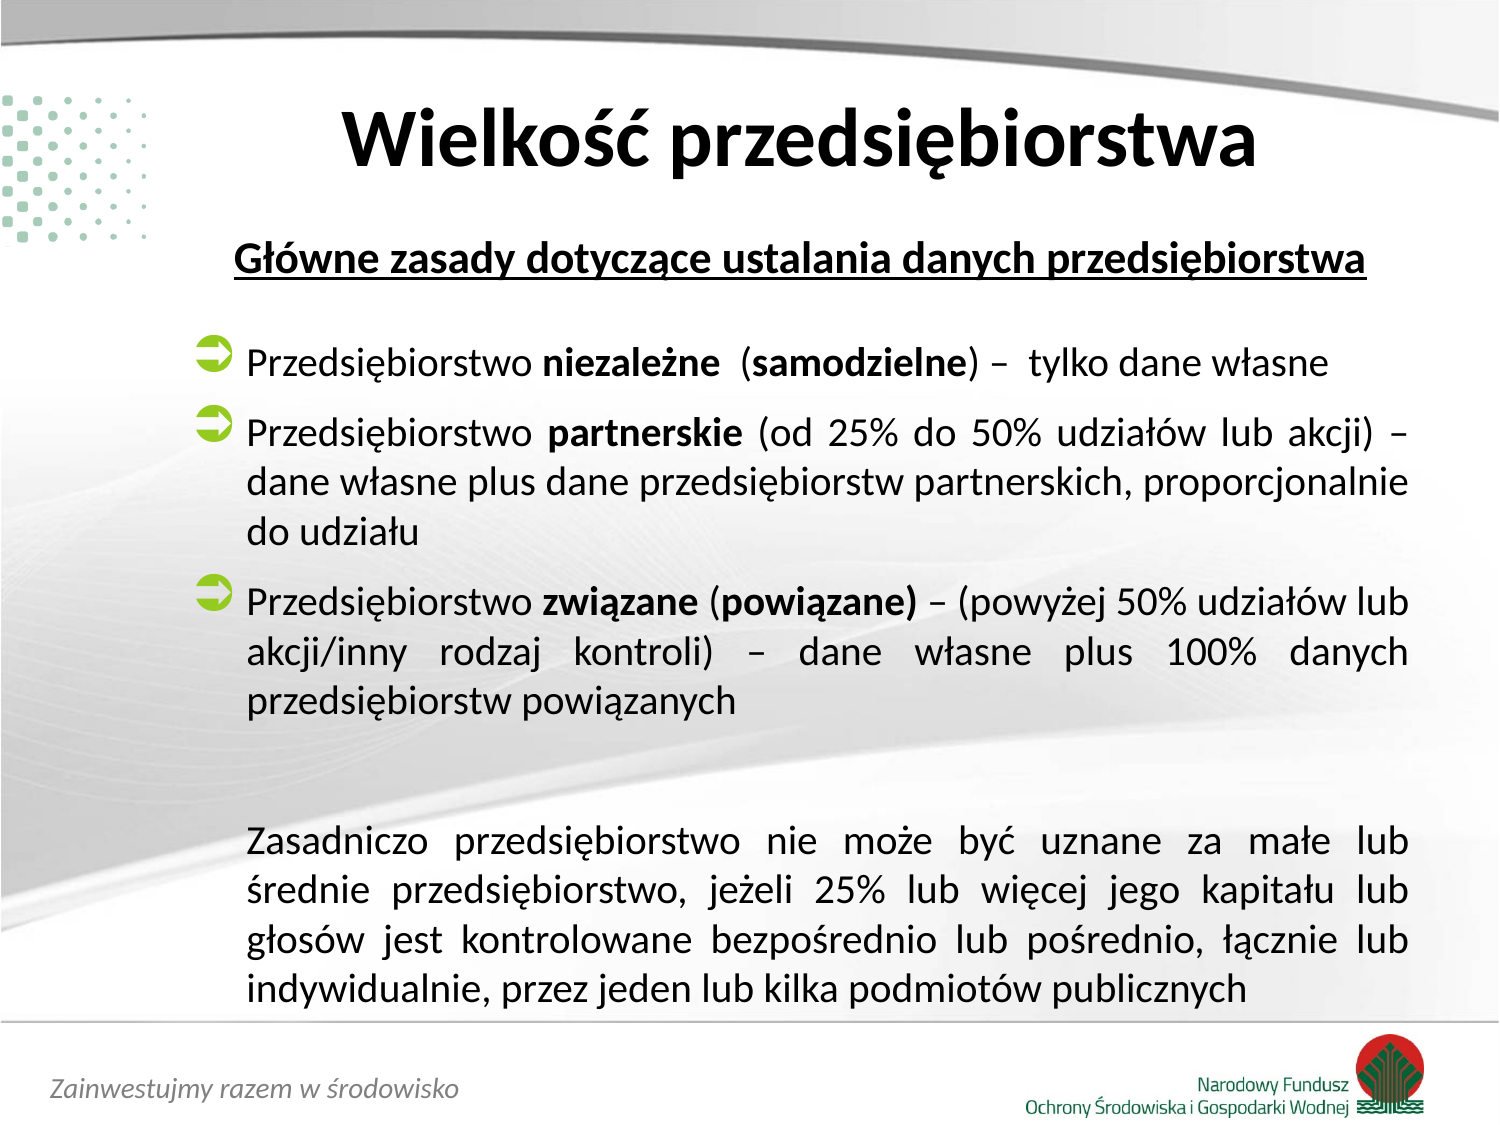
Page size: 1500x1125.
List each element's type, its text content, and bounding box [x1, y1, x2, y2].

title Wielkość przedsiębiorstwa [175, 58, 1425, 209]
picture [1026, 1034, 1424, 1118]
picture [0, 0, 1499, 1023]
list Główne zasady dotyczące ustalania danych przedsiębiorstwa Przedsiębiorstwo niezależne (samodzielne) – tylko dane własne Przedsiębiorstwo partnerskie (od 25% do 50% udziałów lub akcji) – dane własne plus dane przedsiębiorstw partnerskich, proporcjonalnie do udziału Przedsiębiorstwo związane (powiązane) – (powyżej 50% udziałów lub akcji/inny rodzaj kontroli) – dane własne plus 100% danych przedsiębiorstw powiązanych Zasadniczo przedsiębiorstwo nie może być uznane za małe lub średnie przedsiębiorstwo, jeżeli 25% lub więcej jego kapitału lub głosów jest kontrolowane bezpośrednio lub pośrednio, łącznie lub indywidualnie, przez jeden lub kilka podmiotów publicznych [175, 231, 1425, 1024]
